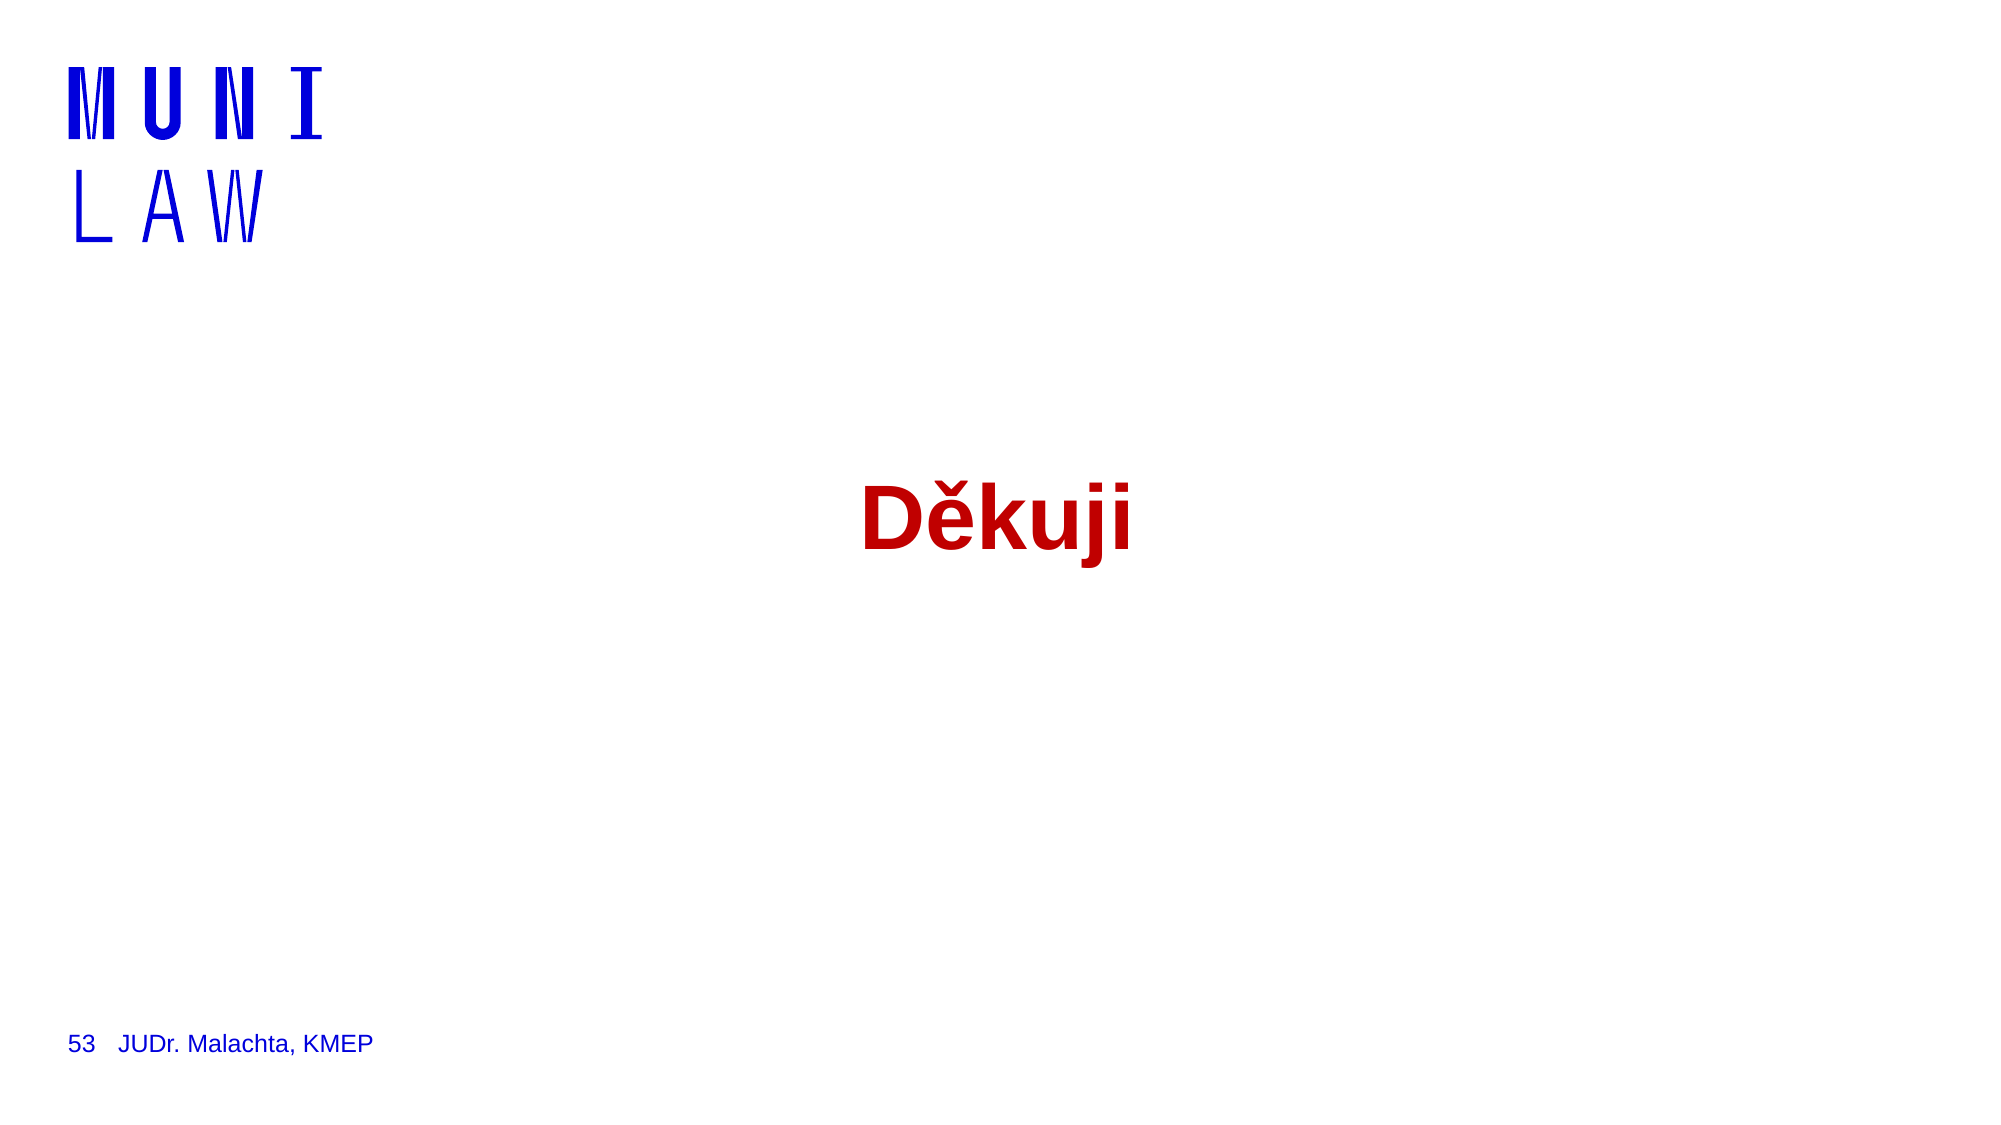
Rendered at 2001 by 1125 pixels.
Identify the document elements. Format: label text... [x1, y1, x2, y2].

slide_number 53 [67, 1021, 110, 1063]
footer JUDr. Malachta, KMEP [118, 1021, 1418, 1063]
title Děkuji [65, 475, 1930, 668]
